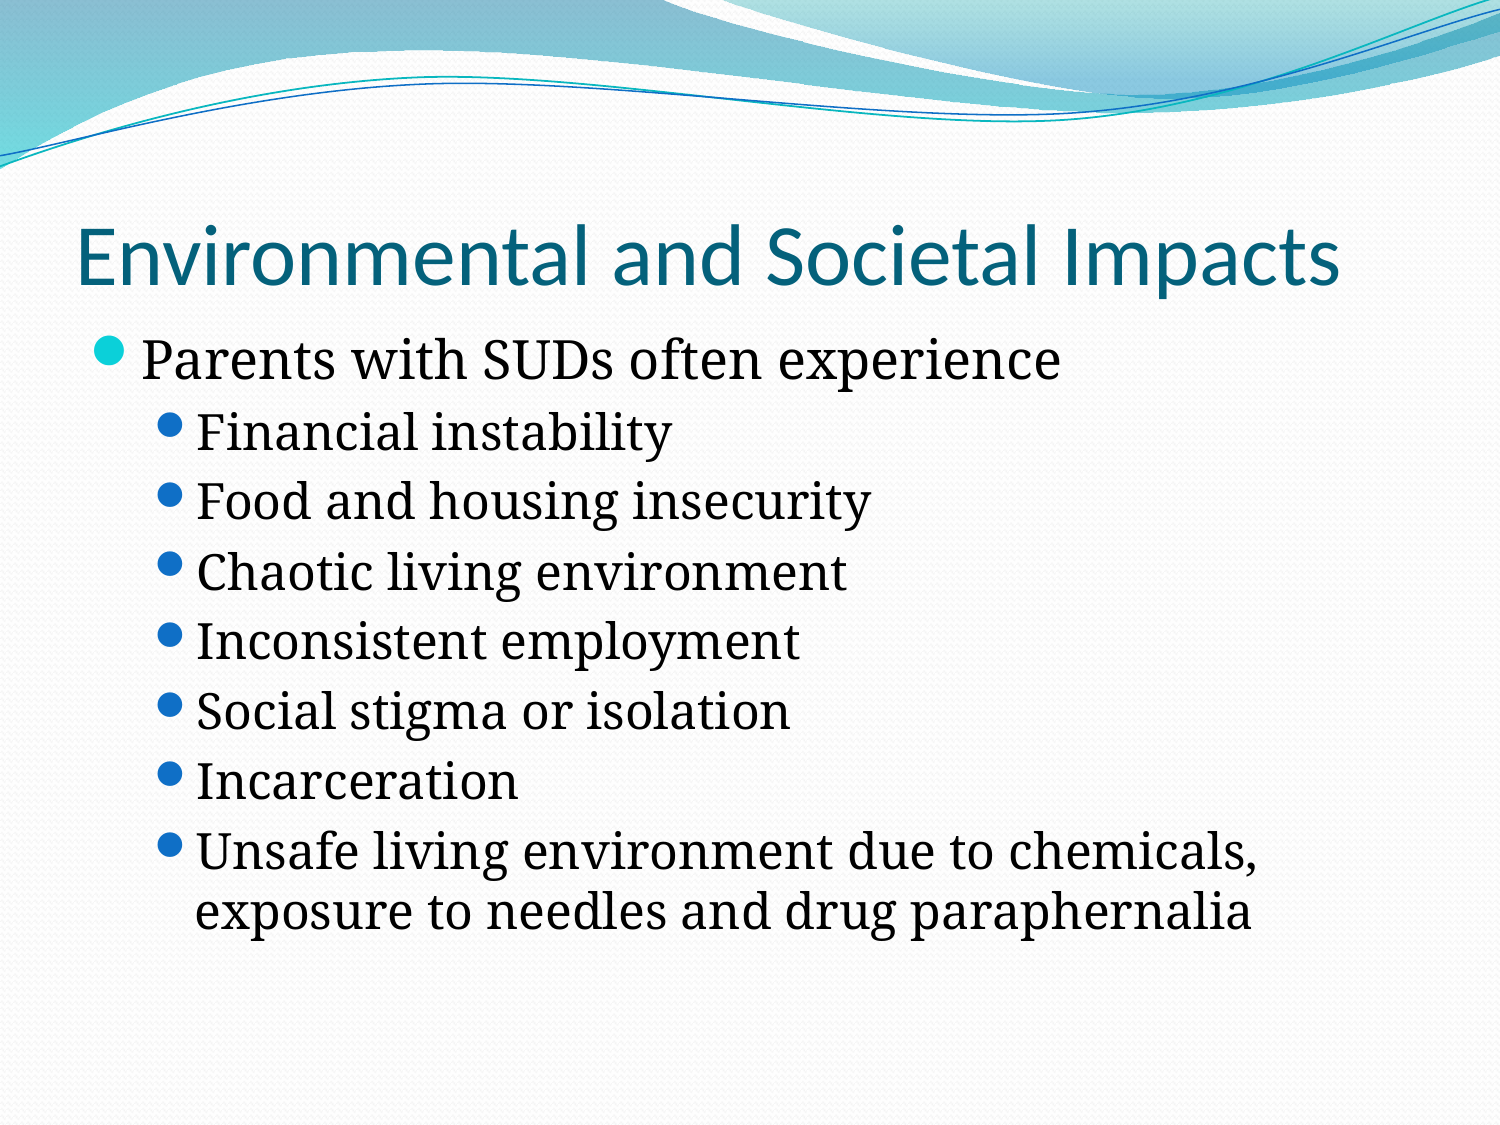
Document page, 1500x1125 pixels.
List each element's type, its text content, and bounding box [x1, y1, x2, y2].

list Parents with SUDs often experience Financial instability Food and housing insecurity Chaotic living environment Inconsistent employment Social stigma or isolation Incarceration Unsafe living environment due to chemicals, exposure to needles and drug paraphernalia [75, 317, 1425, 1038]
title Environmental and Societal Impacts [75, 115, 1425, 303]
